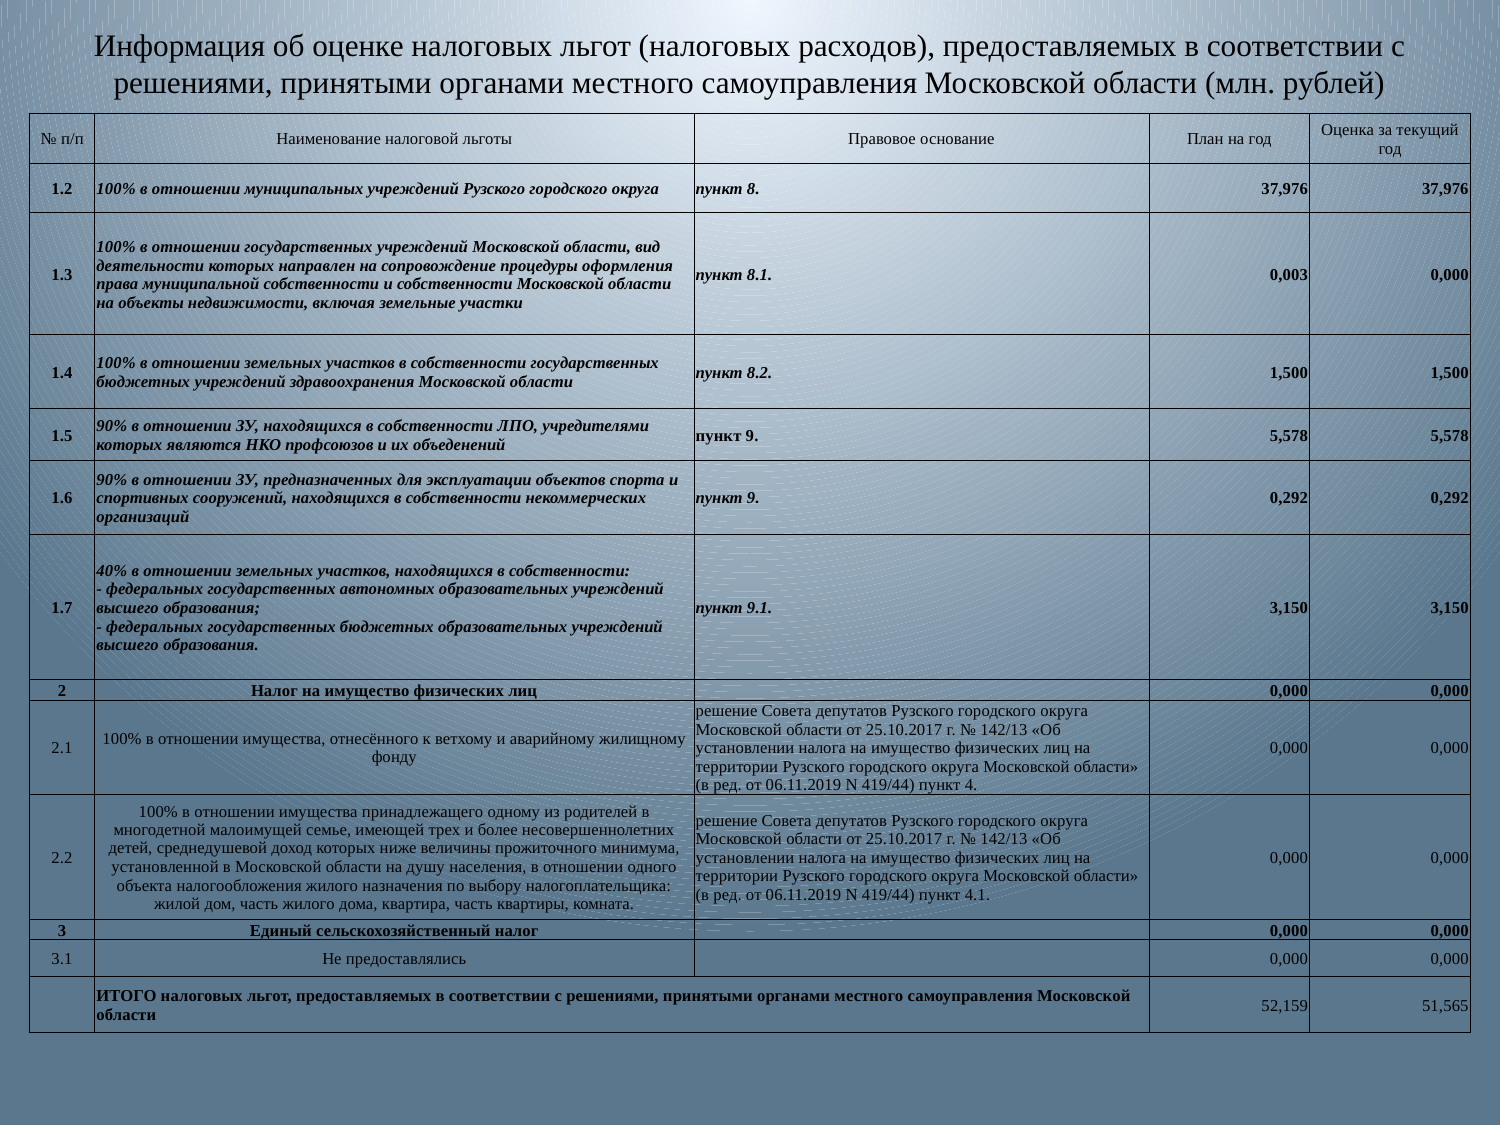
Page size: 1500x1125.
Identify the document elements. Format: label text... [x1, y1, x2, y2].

table_cell решение Совета депутатов Рузского городского округа Московской области от 25.10.2017 г. № 142/13 «Об установлении налога на имущество физических лиц на территории Рузского городского округа Московской области» (в ред. от 06.11.2019 N 419/44) пункт 4. [695, 701, 1149, 794]
table_cell 90% в отношении ЗУ, находящихся в собственности ЛПО, учредителями которых являются НКО профсоюзов и их объеденений [95, 409, 694, 460]
table_cell 1.2 [30, 164, 94, 212]
table_cell 3,150 [1310, 535, 1470, 679]
table_cell 1,500 [1150, 335, 1309, 408]
table_cell 0,000 [1310, 213, 1470, 334]
table_cell 0,000 [1150, 940, 1309, 976]
table_cell 0,000 [1310, 701, 1470, 794]
table_cell 3.1 [30, 940, 94, 976]
table_header Оценка за текущий год [1310, 114, 1470, 163]
table_cell 1.6 [30, 461, 94, 534]
table_cell пункт 8.2. [695, 335, 1149, 408]
table_cell 0,003 [1150, 213, 1309, 334]
table_cell 1.3 [30, 213, 94, 334]
table_cell пункт 9. [695, 409, 1149, 460]
table_cell 3 [30, 920, 94, 939]
table_cell 2.2 [30, 795, 94, 919]
table_cell [695, 940, 1149, 976]
table_cell 0,292 [1310, 461, 1470, 534]
table_cell Единый сельскохозяйственный налог [95, 920, 694, 939]
table_cell 90% в отношении ЗУ, предназначенных для эксплуатации объектов спорта и спортивных сооружений, находящихся в собственности некоммерческих организаций [95, 461, 694, 534]
table_cell 1.7 [30, 535, 94, 679]
table_cell 100% в отношении муниципальных учреждений Рузского городского округа [95, 164, 694, 212]
table_header План на год [1150, 114, 1309, 163]
table_cell решение Совета депутатов Рузского городского округа Московской области от 25.10.2017 г. № 142/13 «Об установлении налога на имущество физических лиц на территории Рузского городского округа Московской области» (в ред. от 06.11.2019 N 419/44) пункт 4.1. [695, 795, 1149, 919]
table_cell 0,000 [1310, 795, 1470, 919]
table_cell пункт 9.1. [695, 535, 1149, 679]
table_cell [695, 680, 1149, 700]
table_cell пункт 9. [695, 461, 1149, 534]
table_cell пункт 8.1. [695, 213, 1149, 334]
table_cell 1,500 [1310, 335, 1470, 408]
table_cell 5,578 [1310, 409, 1470, 460]
table_cell 2 [30, 680, 94, 700]
table_cell ИТОГО налоговых льгот, предоставляемых в соответствии с решениями, принятыми органами местного самоуправления Московской области [95, 977, 1149, 1032]
table_cell 40% в отношении земельных участков, находящихся в собственности: - федеральных государственных автономных образовательных учреждений высшего образования; - федеральных государственных бюджетных образовательных учреждений высшего образования. [95, 535, 694, 679]
table_cell 0,000 [1310, 940, 1470, 976]
title Информация об оценке налоговых льгот (налоговых расходов), предоставляемых в соответствии с решениями, принятыми органами местного самоуправления Московской области (млн. рублей) [75, 0, 1425, 113]
table_cell 37,976 [1310, 164, 1470, 212]
table_cell 0,000 [1150, 920, 1309, 939]
table_cell 0,292 [1150, 461, 1309, 534]
table_cell 1.4 [30, 335, 94, 408]
table_cell 1.5 [30, 409, 94, 460]
table_cell пункт 8. [695, 164, 1149, 212]
table_cell 0,000 [1150, 795, 1309, 919]
table_cell 37,976 [1150, 164, 1309, 212]
table_cell 0,000 [1150, 680, 1309, 700]
table_cell 100% в отношении имущества, отнесённого к ветхому и аварийному жилищному фонду [95, 701, 694, 794]
table_cell 5,578 [1150, 409, 1309, 460]
table_cell Не предоставлялись [95, 940, 694, 976]
table_cell 2.1 [30, 701, 94, 794]
table_header № п/п [30, 114, 94, 163]
table_cell 3,150 [1150, 535, 1309, 679]
table_cell Налог на имущество физических лиц [95, 680, 694, 700]
table_cell [30, 977, 94, 1032]
table_cell 100% в отношении государственных учреждений Московской области, вид деятельности которых направлен на сопровождение процедуры оформления права муниципальной собственности и собственности Московской области на объекты недвижимости, включая земельные участки [95, 213, 694, 334]
table_header Правовое основание [695, 114, 1149, 163]
table_header Наименование налоговой льготы [95, 114, 694, 163]
table_cell 0,000 [1310, 680, 1470, 700]
table_cell 51,565 [1310, 977, 1470, 1032]
table_cell 0,000 [1310, 920, 1470, 939]
table_cell 52,159 [1150, 977, 1309, 1032]
table_cell [695, 920, 1149, 939]
table_cell 100% в отношении имущества принадлежащего одному из родителей в многодетной малоимущей семье, имеющей трех и более несовершеннолетних детей, среднедушевой доход которых ниже величины прожиточного минимума, установленной в Московской области на душу населения, в отношении одного объекта налогообложения жилого назначения по выбору налогоплательщика: жилой дом, часть жилого дома, квартира, часть квартиры, комната. [95, 795, 694, 919]
table_cell 0,000 [1150, 701, 1309, 794]
table_cell 100% в отношении земельных участков в собственности государственных бюджетных учреждений здравоохранения Московской области [95, 335, 694, 408]
